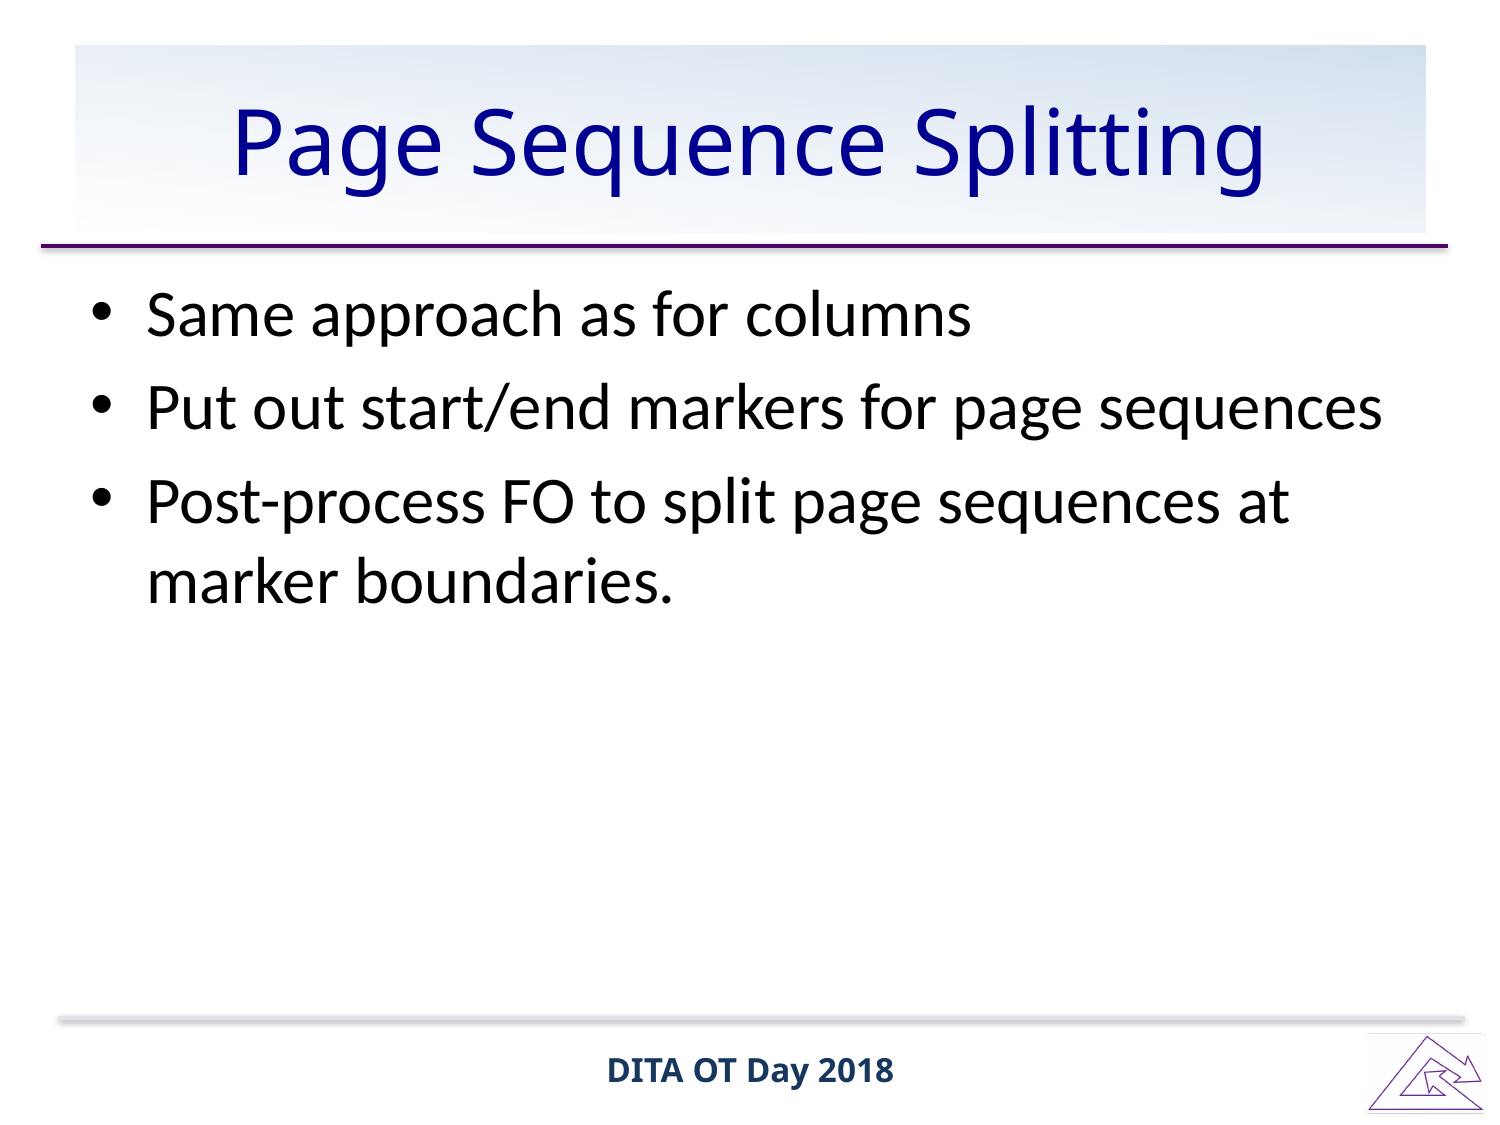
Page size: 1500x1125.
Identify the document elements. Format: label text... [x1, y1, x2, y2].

list Same approach as for columns Put out start/end markers for page sequences Post-process FO to split page sequences at marker boundaries. [75, 262, 1425, 1005]
title Page Sequence Splitting [75, 45, 1425, 233]
footer DITA OT Day 2018 [471, 1041, 1030, 1102]
